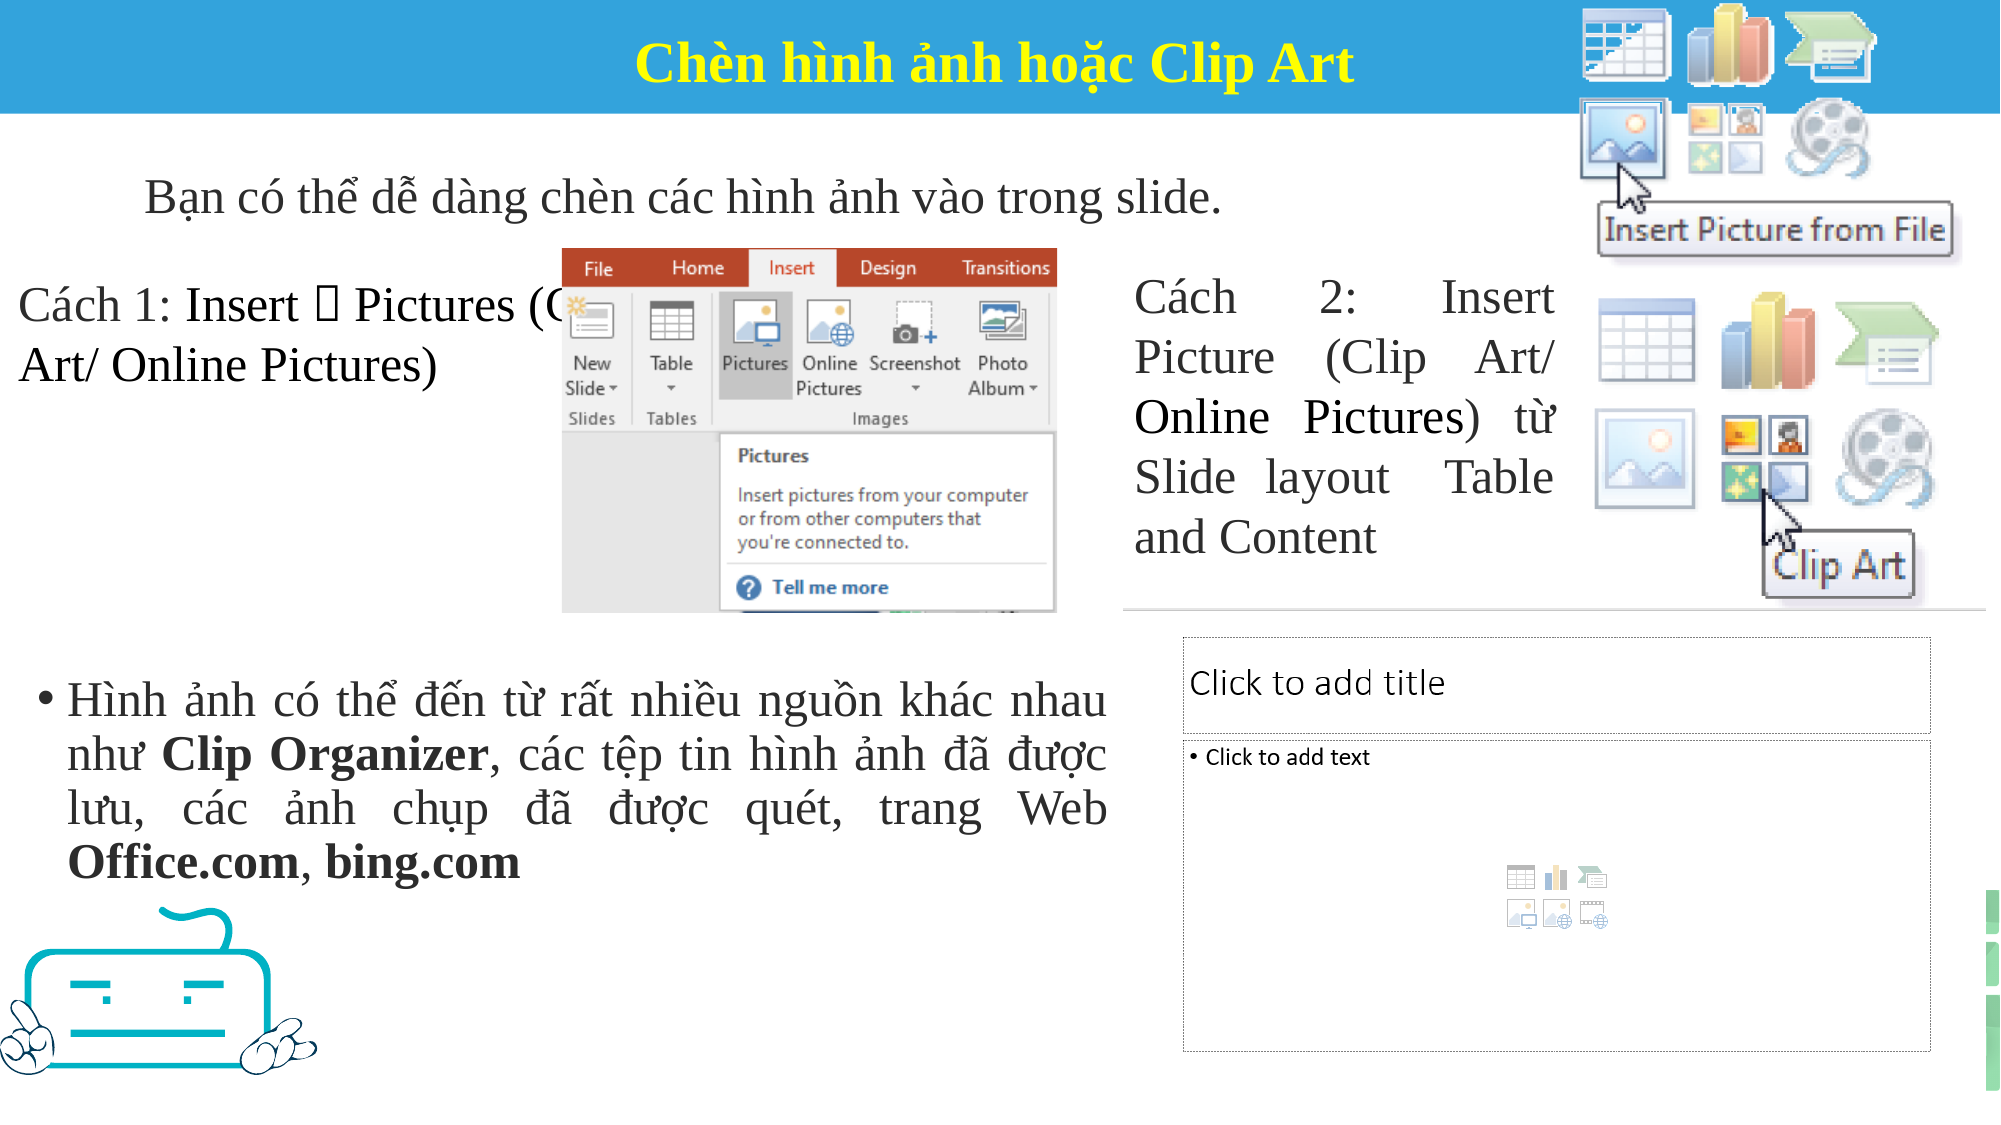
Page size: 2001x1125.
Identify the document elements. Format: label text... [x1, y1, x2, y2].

text_box Cách 1: Insert  Pictures (Clip Art/ Online Pictures) [3, 264, 554, 475]
list Bạn có thể dễ dàng chèn các hình ảnh vào trong slide. [99, 162, 1563, 224]
text_box Cách 2: Insert Picture (Clip Art/ Online Pictures) từ Slide layout Table and Content [1119, 256, 1571, 571]
text_box Hình ảnh có thể đến từ rất nhiều nguồn khác nhau như Clip Organizer, các tệp tin hình ảnh đã được lưu, các ảnh chụp đã được quét, trang Web Office.com, bing.com [22, 666, 1116, 922]
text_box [561, 248, 1058, 614]
picture [1123, 286, 1986, 1095]
picture [1570, 0, 1963, 278]
list Chèn hình ảnh hoặc Clip Art [199, 24, 1563, 90]
